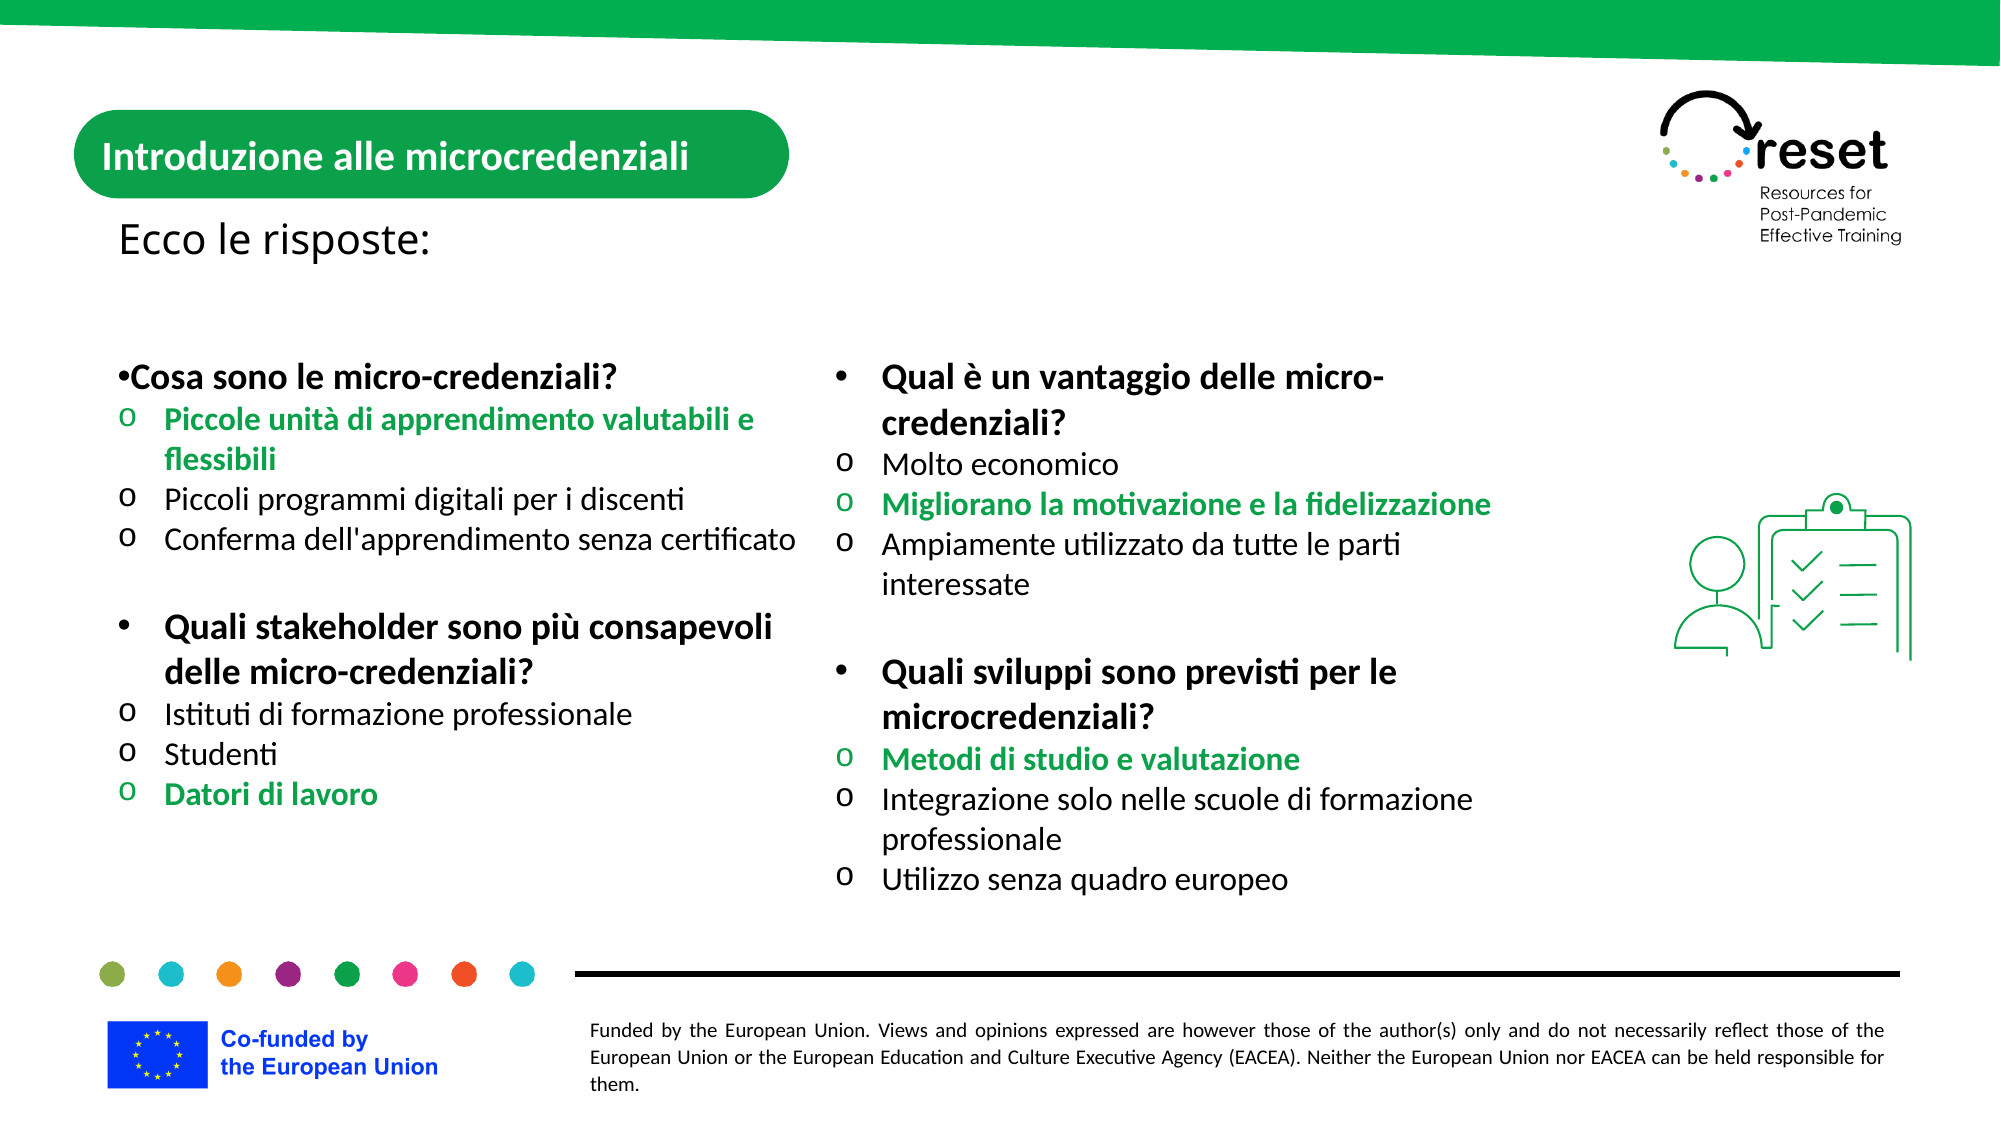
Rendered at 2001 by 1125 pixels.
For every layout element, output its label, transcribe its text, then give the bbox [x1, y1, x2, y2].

picture [509, 961, 535, 987]
picture [158, 961, 184, 987]
picture [392, 961, 418, 987]
text_box Introduzione alle microcredenziali [72, 108, 791, 200]
picture [216, 961, 242, 987]
picture [99, 961, 125, 987]
text_box Cosa sono le micro-credenziali? Piccole unità di apprendimento valutabili e flessibili Piccoli programmi digitali per i discenti Conferma dell'apprendimento senza certificato Quali stakeholder sono più consapevoli delle micro-credenziali? Istituti di formazione professionale Studenti Datori di lavoro Qual è un vantaggio delle micro-credenziali? Molto economico Migliorano la motivazione e la fidelizzazione Ampiamente utilizzato da tutte le parti interessate Quali sviluppi sono previsti per le microcredenziali? Metodi di studio e valutazione Integrazione solo nelle scuole di formazione professionale Utilizzo senza quadro europeo [102, 345, 1567, 840]
picture [103, 1017, 463, 1093]
picture [1650, 77, 1917, 255]
picture [451, 961, 477, 987]
text_box Ecco le risposte: [85, 205, 818, 270]
picture [275, 961, 301, 987]
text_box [1674, 493, 1911, 662]
picture [334, 961, 360, 987]
